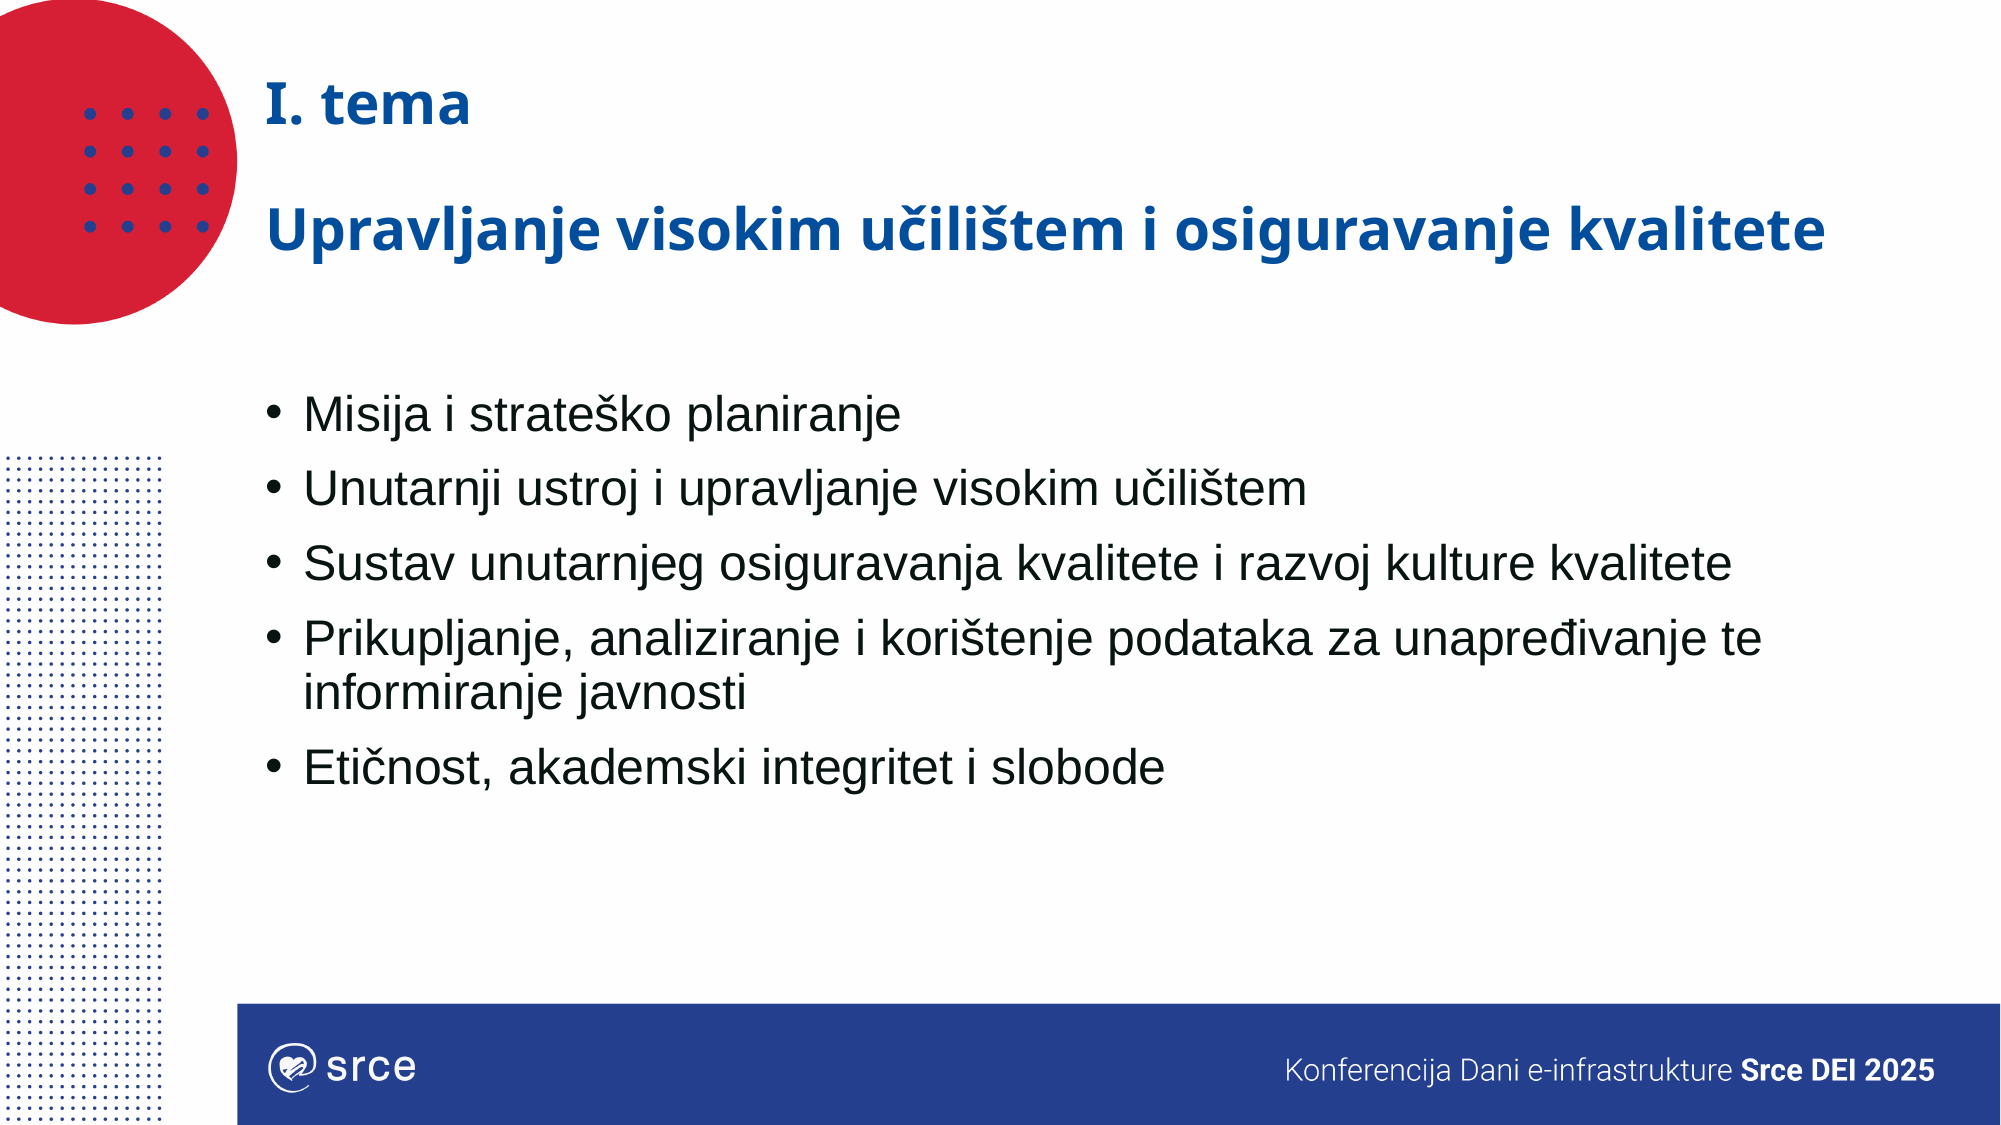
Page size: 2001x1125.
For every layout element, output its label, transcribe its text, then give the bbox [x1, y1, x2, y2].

picture [0, 0, 2001, 1125]
list Misija i strateško planiranje Unutarnji ustroj i upravljanje visokim učilištem Sustav unutarnjeg osiguravanja kvalitete i razvoj kulture kvalitete Prikupljanje, analiziranje i korištenje podataka za unapređivanje te informiranje javnosti Etičnost, akademski integritet i slobode [250, 299, 1863, 1014]
title I. tema Upravljanje visokim učilištem i osiguravanje kvalitete [250, 59, 1863, 278]
